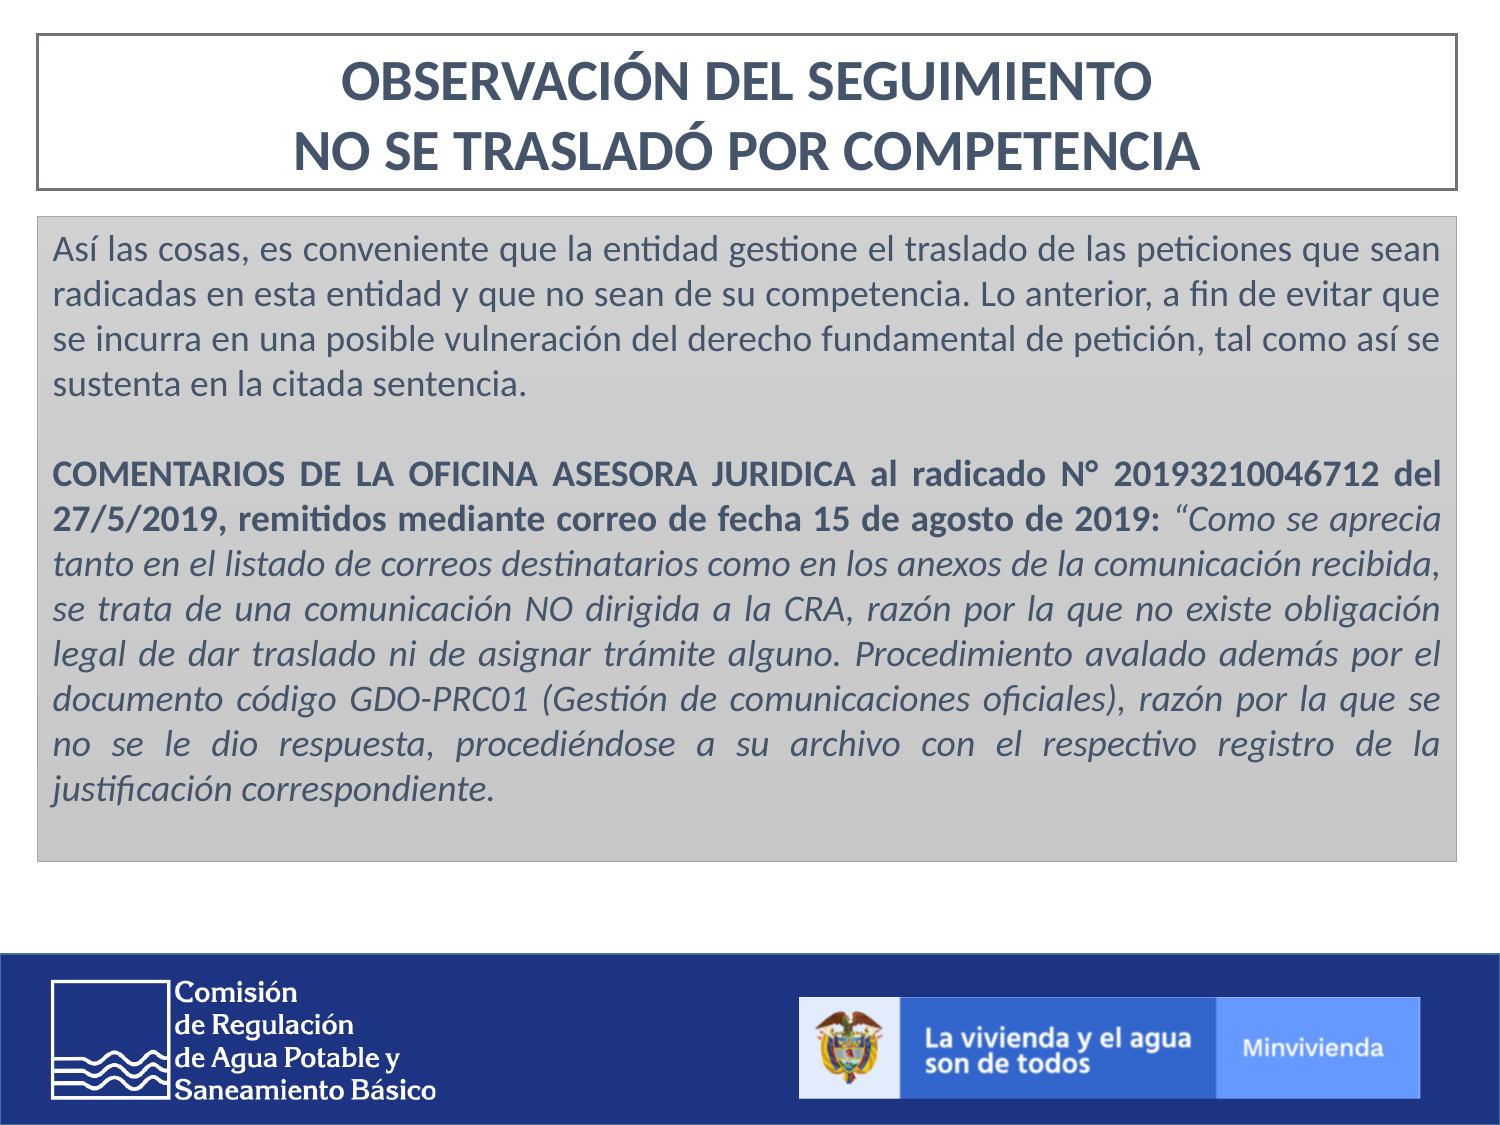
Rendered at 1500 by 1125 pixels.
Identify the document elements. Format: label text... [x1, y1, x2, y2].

text_box [0, 953, 1500, 1125]
picture [799, 997, 1421, 1100]
text_box Así las cosas, es conveniente que la entidad gestione el traslado de las peticiones que sean radicadas en esta entidad y que no sean de su competencia. Lo anterior, a fin de evitar que se incurra en una posible vulneración del derecho fundamental de petición, tal como así se sustenta en la citada sentencia. COMENTARIOS DE LA OFICINA ASESORA JURIDICA al radicado N° 20193210046712 del 27/5/2019, remitidos mediante correo de fecha 15 de agosto de 2019: “Como se aprecia tanto en el listado de correos destinatarios como en los anexos de la comunicación recibida, se trata de una comunicación NO dirigida a la CRA, razón por la que no existe obligación legal de dar traslado ni de asignar trámite alguno. Procedimiento avalado además por el documento código GDO-PRC01 (Gestión de comunicaciones oficiales), razón por la que se no se le dio respuesta, procediéndose a su archivo con el respectivo registro de la justificación correspondiente. [37, 216, 1457, 862]
picture [50, 979, 436, 1100]
text_box OBSERVACIÓN DEL SEGUIMIENTO NO SE TRASLADÓ POR COMPETENCIA [37, 33, 1458, 190]
